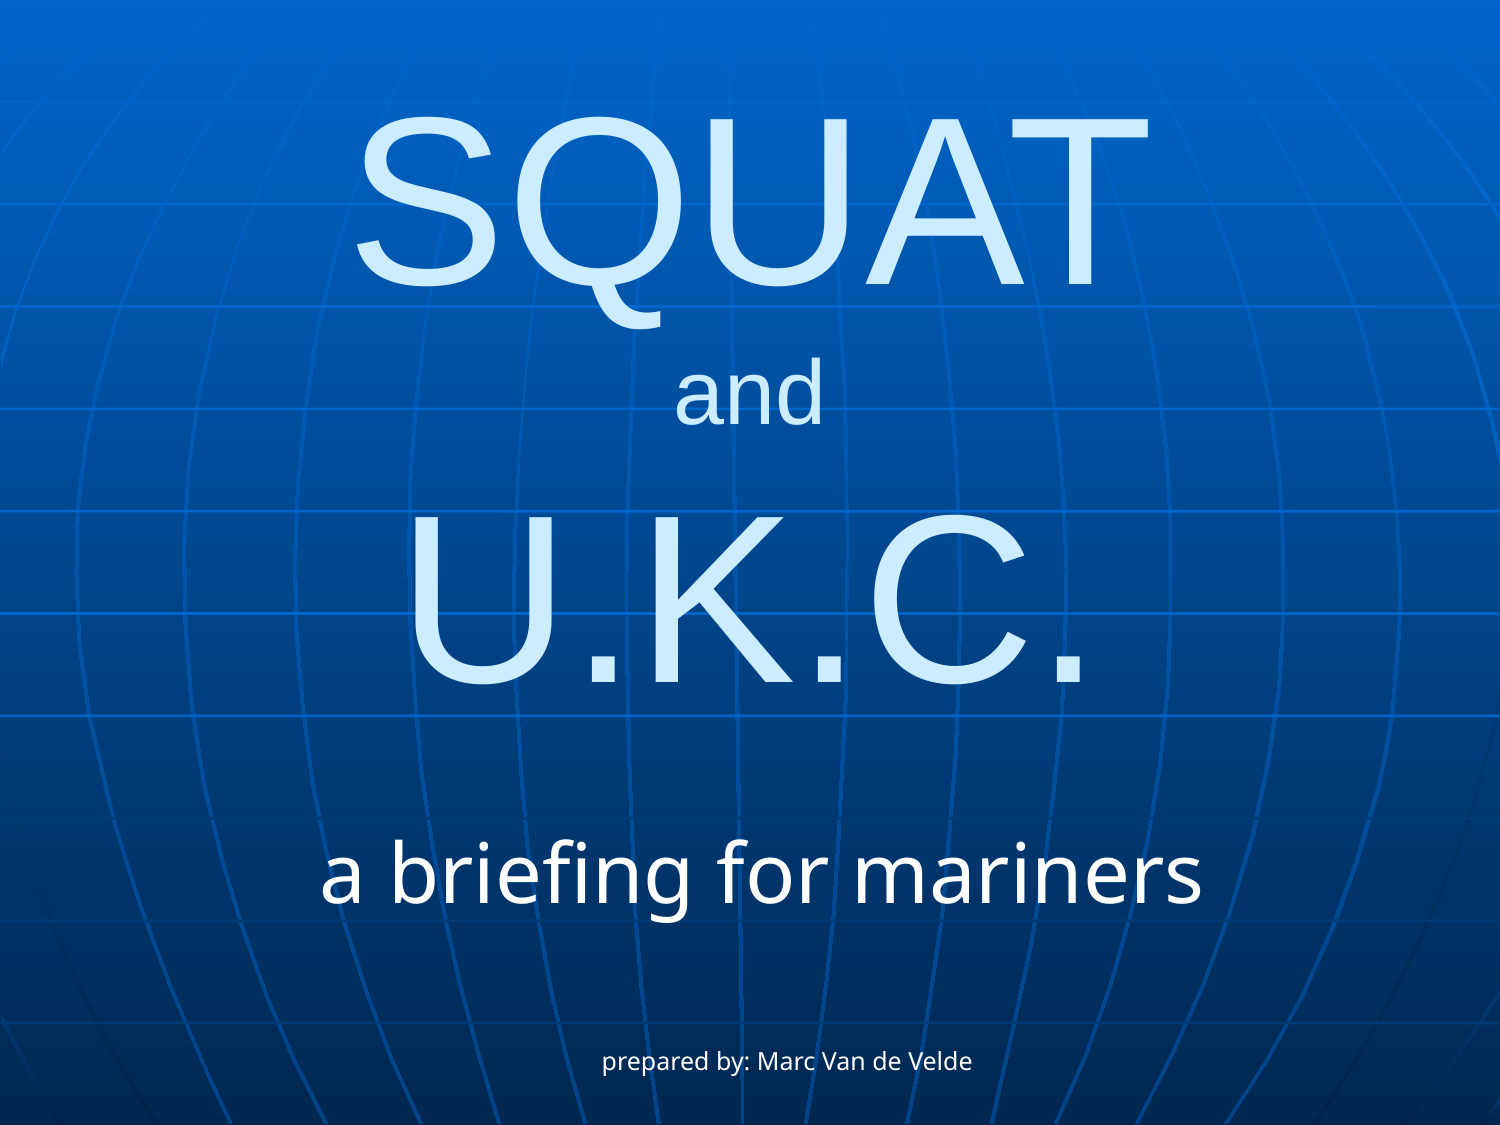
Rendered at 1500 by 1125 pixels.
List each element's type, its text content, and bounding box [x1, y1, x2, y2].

subtitle a briefing for mariners [237, 812, 1288, 1001]
text_box prepared by: Marc Van de Velde [262, 1037, 1313, 1125]
title SQUAT and U.K.C. [112, 0, 1388, 738]
